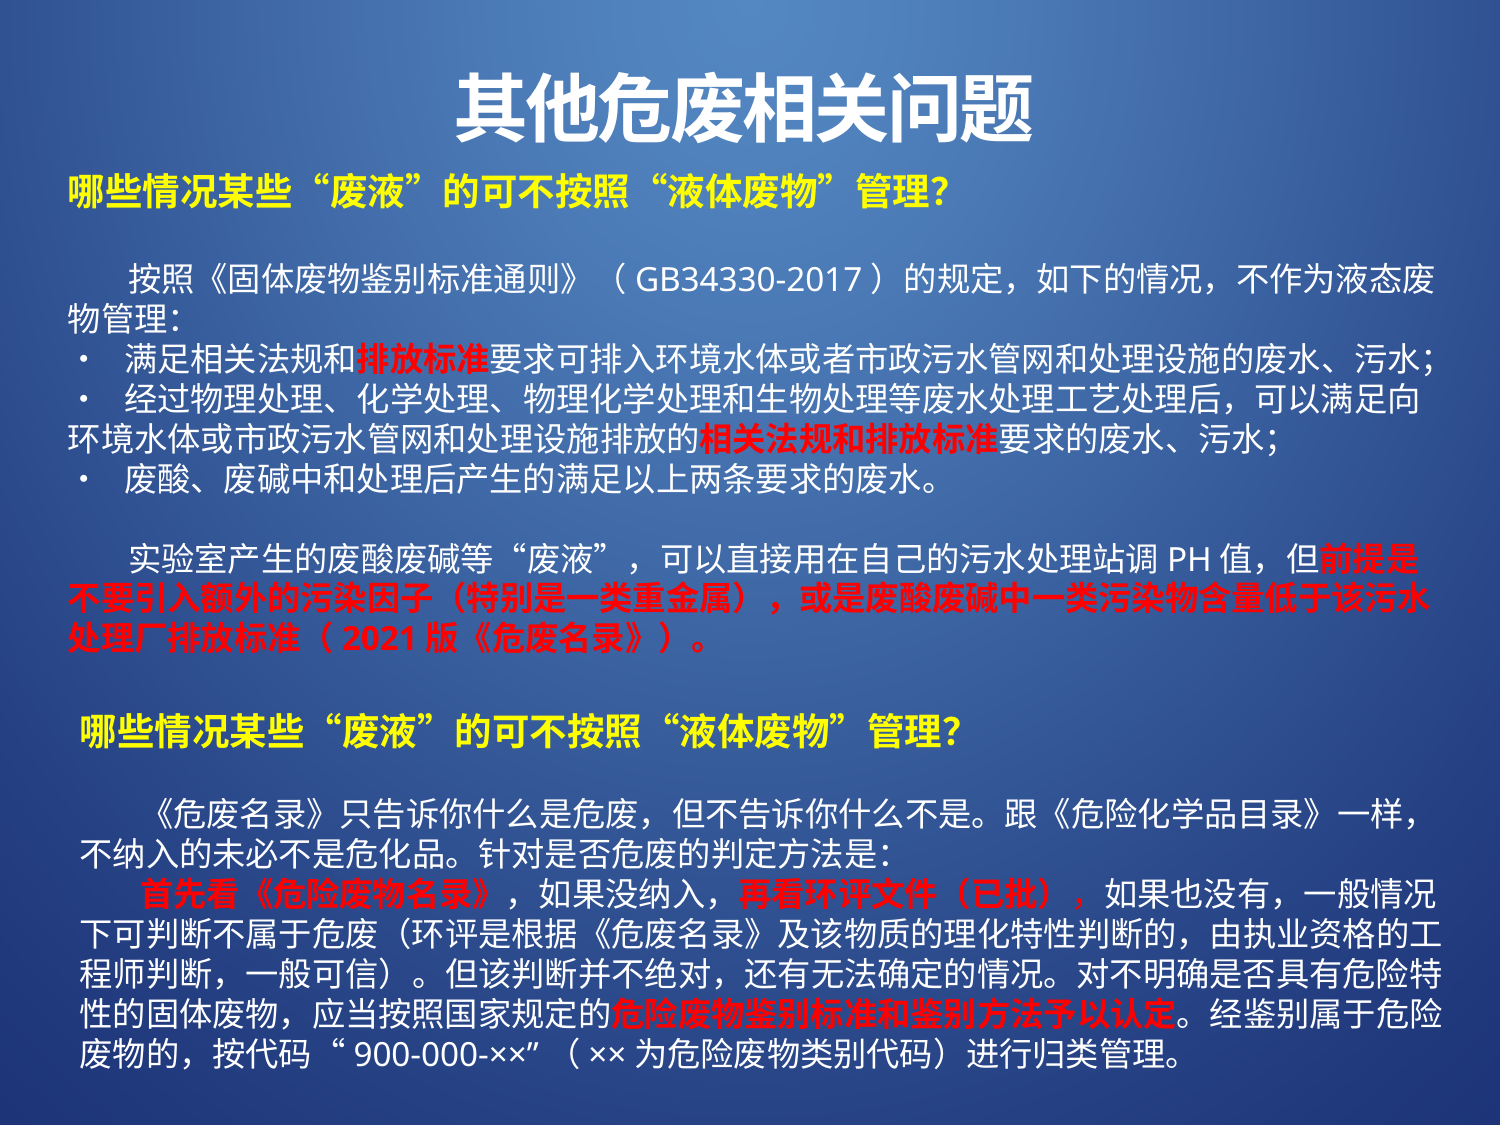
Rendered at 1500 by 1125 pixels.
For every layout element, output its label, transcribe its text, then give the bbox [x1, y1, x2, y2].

text_box 哪些情况某些“废液”的可不按照“液体废物”管理？ 《危废名录》只告诉你什么是危废，但不告诉你什么不是。跟《危险化学品目录》一样，不纳入的未必不是危化品。针对是否危废的判定方法是： 首先看《危险废物名录》，如果没纳入，再看环评文件（已批），如果也没有，一般情况下可判断不属于危废（环评是根据《危废名录》及该物质的理化特性判断的，由执业资格的工程师判断，一般可信）。但该判断并不绝对，还有无法确定的情况。对不明确是否具有危险特性的固体废物，应当按照国家规定的危险废物鉴别标准和鉴别方法予以认定。经鉴别属于危险废物的，按代码“900-000-××”（××为危险废物类别代码）进行归类管理。 [64, 700, 1459, 1080]
picture [0, 0, 1500, 1125]
text_box 哪些情况某些“废液”的可不按照“液体废物”管理？ 按照《固体废物鉴别标准通则》（GB34330-2017）的规定，如下的情况，不作为液态废物管理： • 满足相关法规和排放标准要求可排入环境水体或者市政污水管网和处理设施的废水、污水； • 经过物理处理、化学处理、物理化学处理和生物处理等废水处理工艺处理后，可以满足向环境水体或市政污水管网和处理设施排放的相关法规和排放标准要求的废水、污水； • 废酸、废碱中和处理后产生的满足以上两条要求的废水。 实验室产生的废酸废碱等“废液”，可以直接用在自己的污水处理站调PH值，但前提是不要引入额外的污染因子（特别是一类重金属），或是废酸废碱中一类污染物含量低于该污水处理厂排放标准（2021版《危废名录》）。 [53, 160, 1459, 665]
text_box 其他危废相关问题 [348, 54, 1140, 160]
